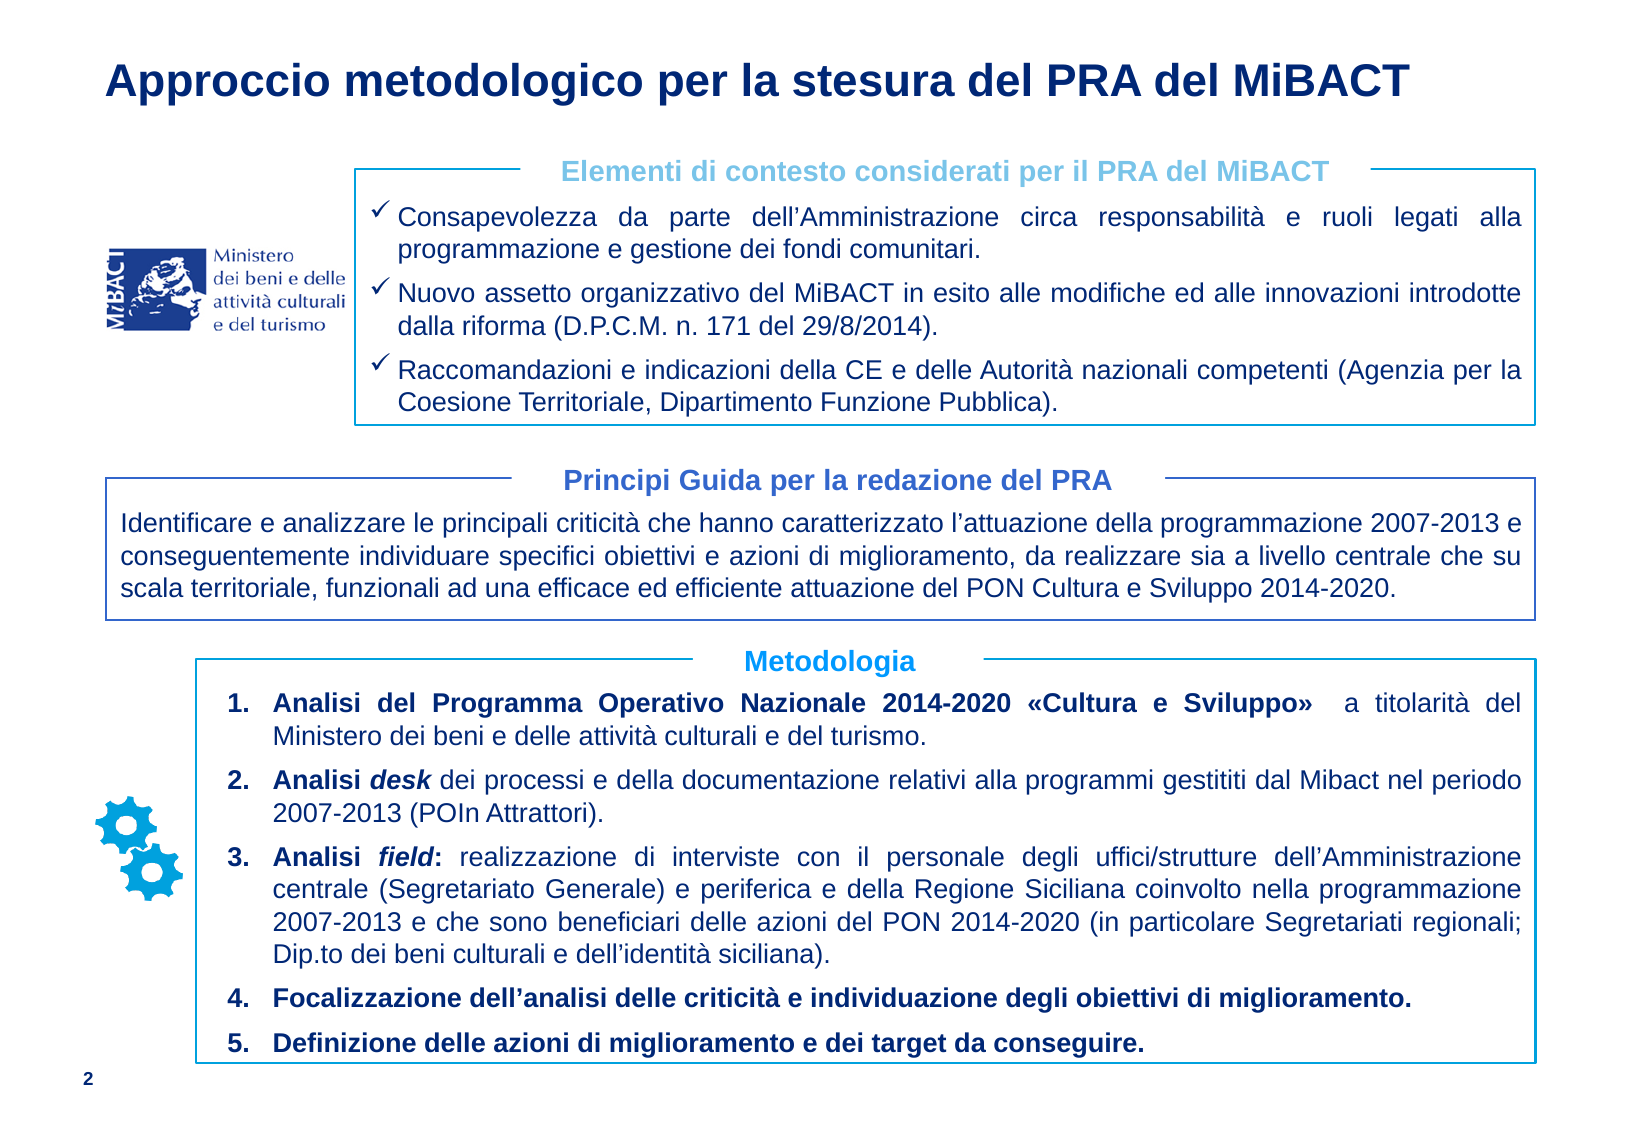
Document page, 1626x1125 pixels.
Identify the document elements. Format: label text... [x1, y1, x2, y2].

title Approccio metodologico per la stesura del PRA del MiBACT [104, 39, 1513, 109]
text_box Consapevolezza da parte dell’Amministrazione circa responsabilità e ruoli legati alla programmazione e gestione dei fondi comunitari. Nuovo assetto organizzativo del MiBACT in esito alle modifiche ed alle innovazioni introdotte dalla riforma (D.P.C.M. n. 171 del 29/8/2014). Raccomandazioni e indicazioni della CE e delle Autorità nazionali competenti (Agenzia per la Coesione Territoriale, Dipartimento Funzione Pubblica). [353, 167, 1538, 427]
text_box Identificare e analizzare le principali criticità che hanno caratterizzato l’attuazione della programmazione 2007-2013 e conseguentemente individuare specifici obiettivi e azioni di miglioramento, da realizzare sia a livello centrale che su scala territoriale, funzionali ad una efficace ed efficiente attuazione del PON Cultura e Sviluppo 2014-2020. [106, 477, 1536, 620]
slide_number 2 [83, 1065, 134, 1089]
text_box Elementi di contesto considerati per il PRA del MiBACT [520, 144, 1371, 194]
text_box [94, 795, 183, 901]
text_box Metodologia [692, 635, 984, 685]
text_box Principi Guida per la redazione del PRA [511, 454, 1166, 504]
text_box Analisi del Programma Operativo Nazionale 2014-2020 «Cultura e Sviluppo» a titolarità del Ministero dei beni e delle attività culturali e del turismo. Analisi desk dei processi e della documentazione relativi alla programmi gestititi dal Mibact nel periodo 2007-2013 (POIn Attrattori). Analisi field: realizzazione di interviste con il personale degli uffici/strutture dell’Amministrazione centrale (Segretariato Generale) e periferica e della Regione Siciliana coinvolto nella programmazione 2007-2013 e che sono beneficiari delle azioni del PON 2014-2020 (in particolare Segretariati regionali; Dip.to dei beni culturali e dell’identità siciliana). Focalizzazione dell’analisi delle criticità e individuazione degli obiettivi di miglioramento. Definizione delle azioni di miglioramento e dei target da conseguire. [194, 657, 1538, 1065]
picture [106, 246, 347, 332]
